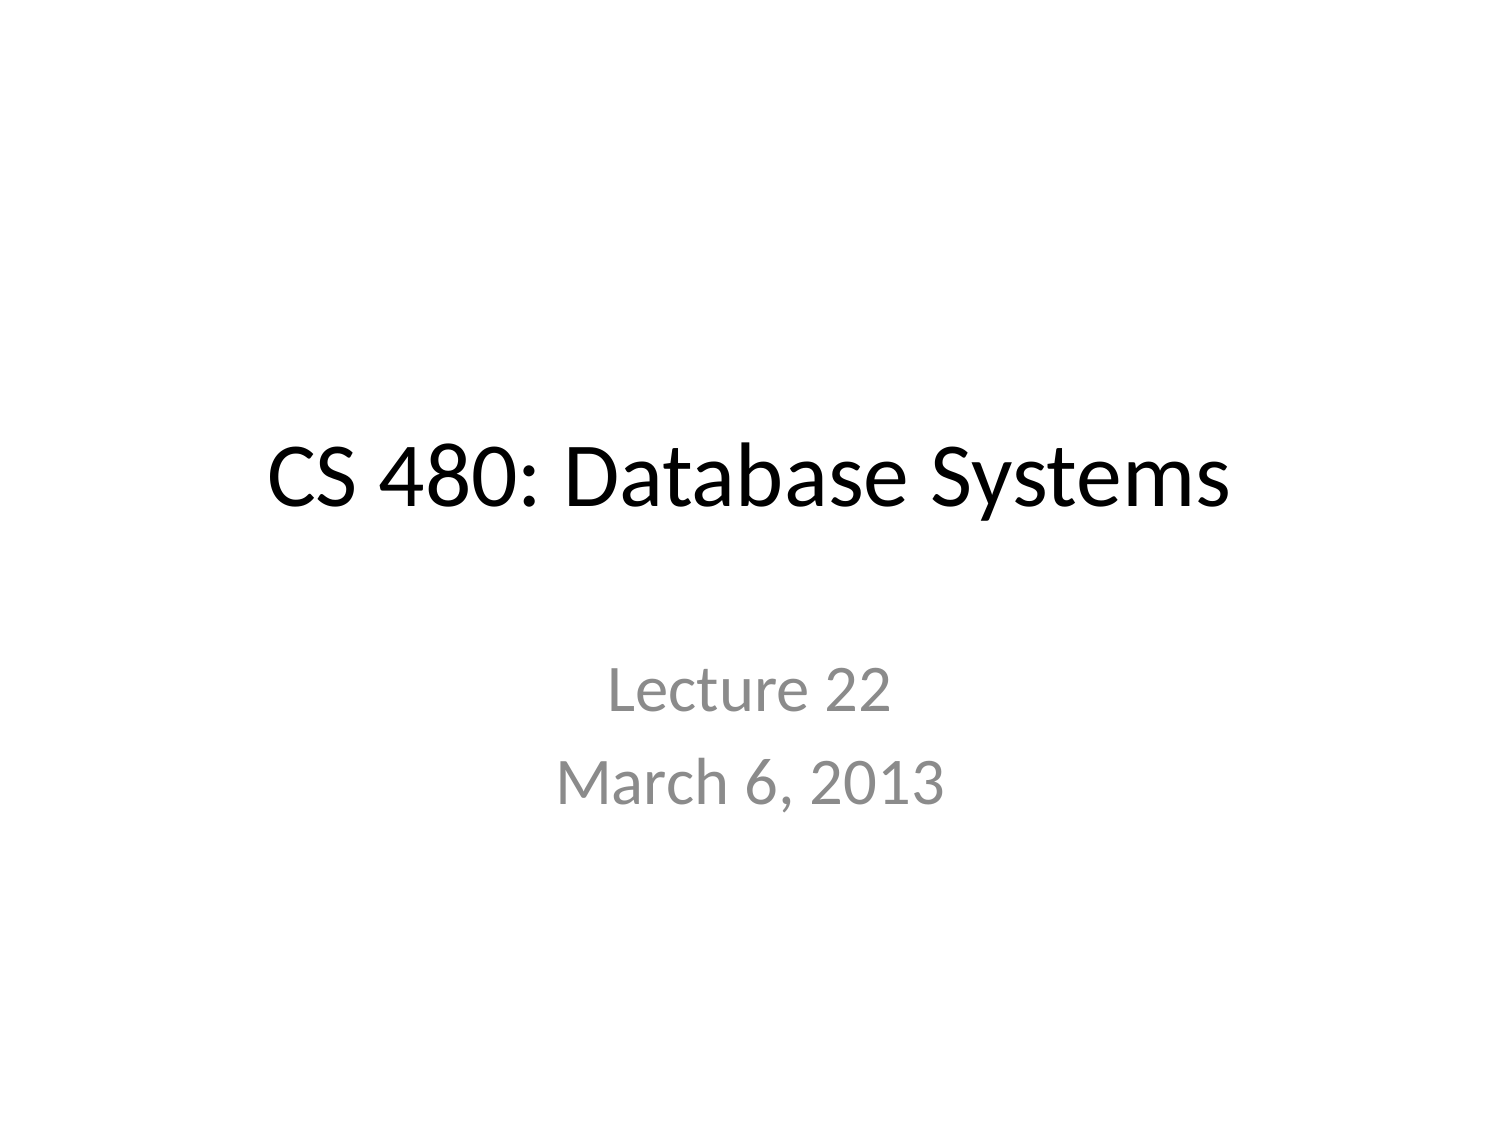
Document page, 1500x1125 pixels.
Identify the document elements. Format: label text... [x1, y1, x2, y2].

title CS 480: Database Systems [112, 349, 1388, 591]
subtitle Lecture 22 March 6, 2013 [225, 637, 1275, 925]
